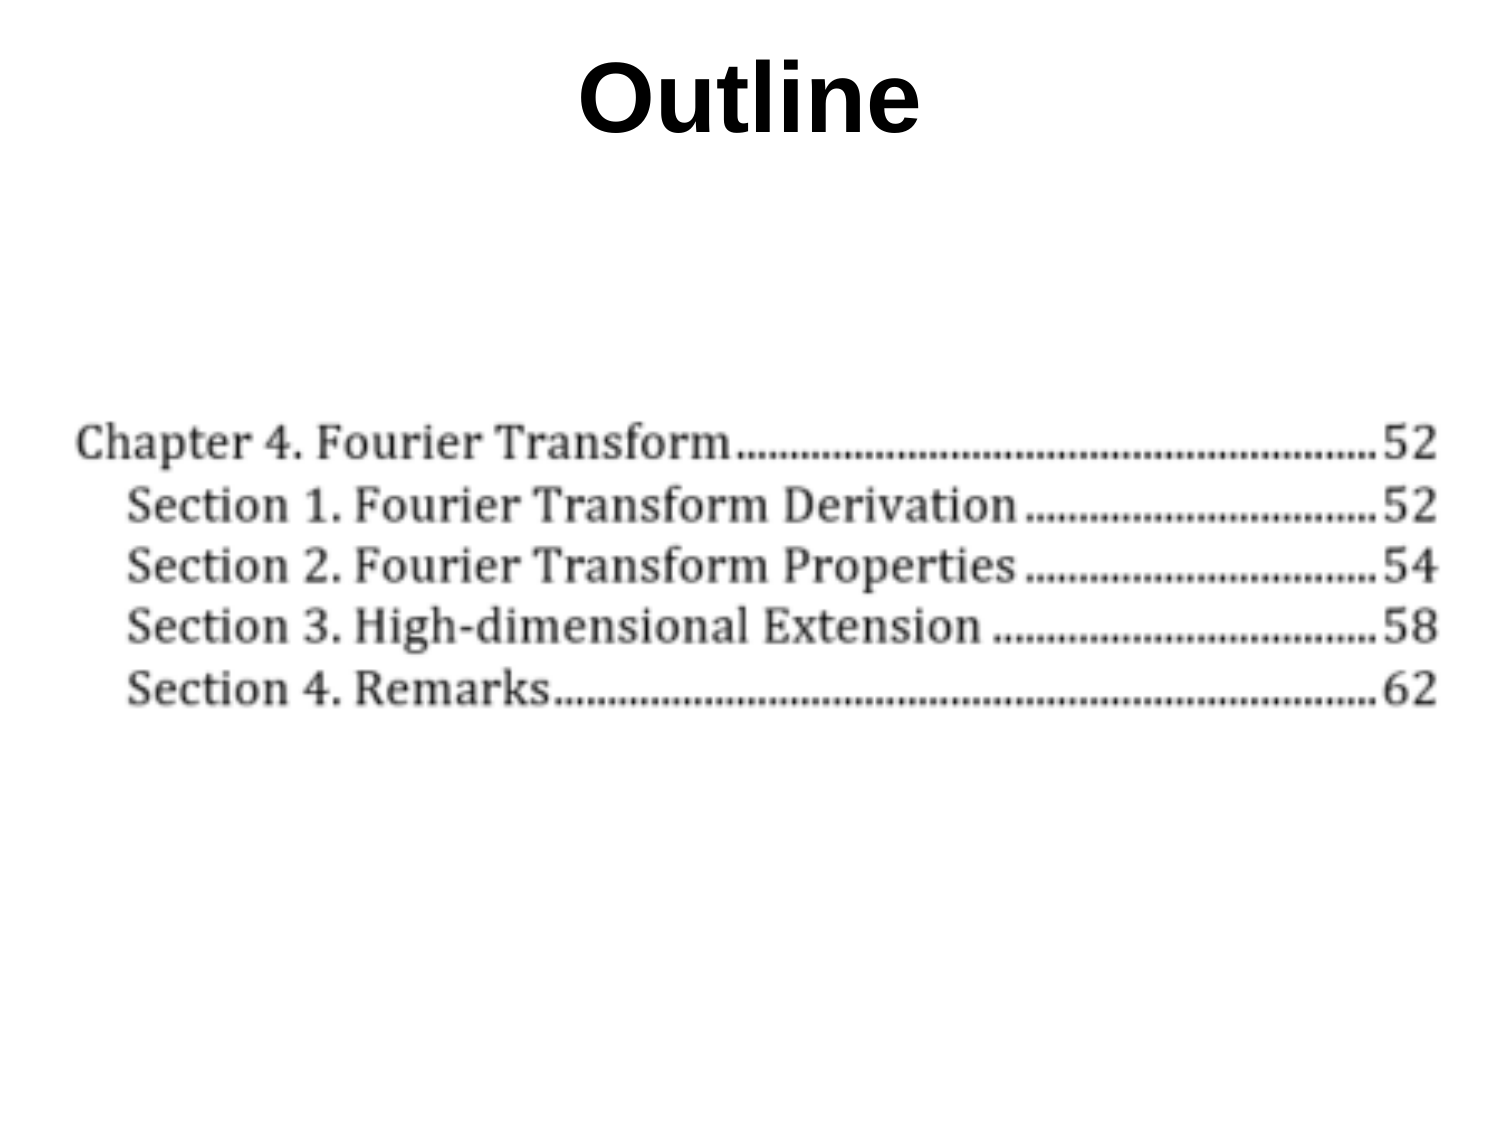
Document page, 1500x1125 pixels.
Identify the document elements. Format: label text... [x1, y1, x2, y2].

text_box Outline [24, 24, 1475, 163]
picture [22, 403, 1478, 722]
